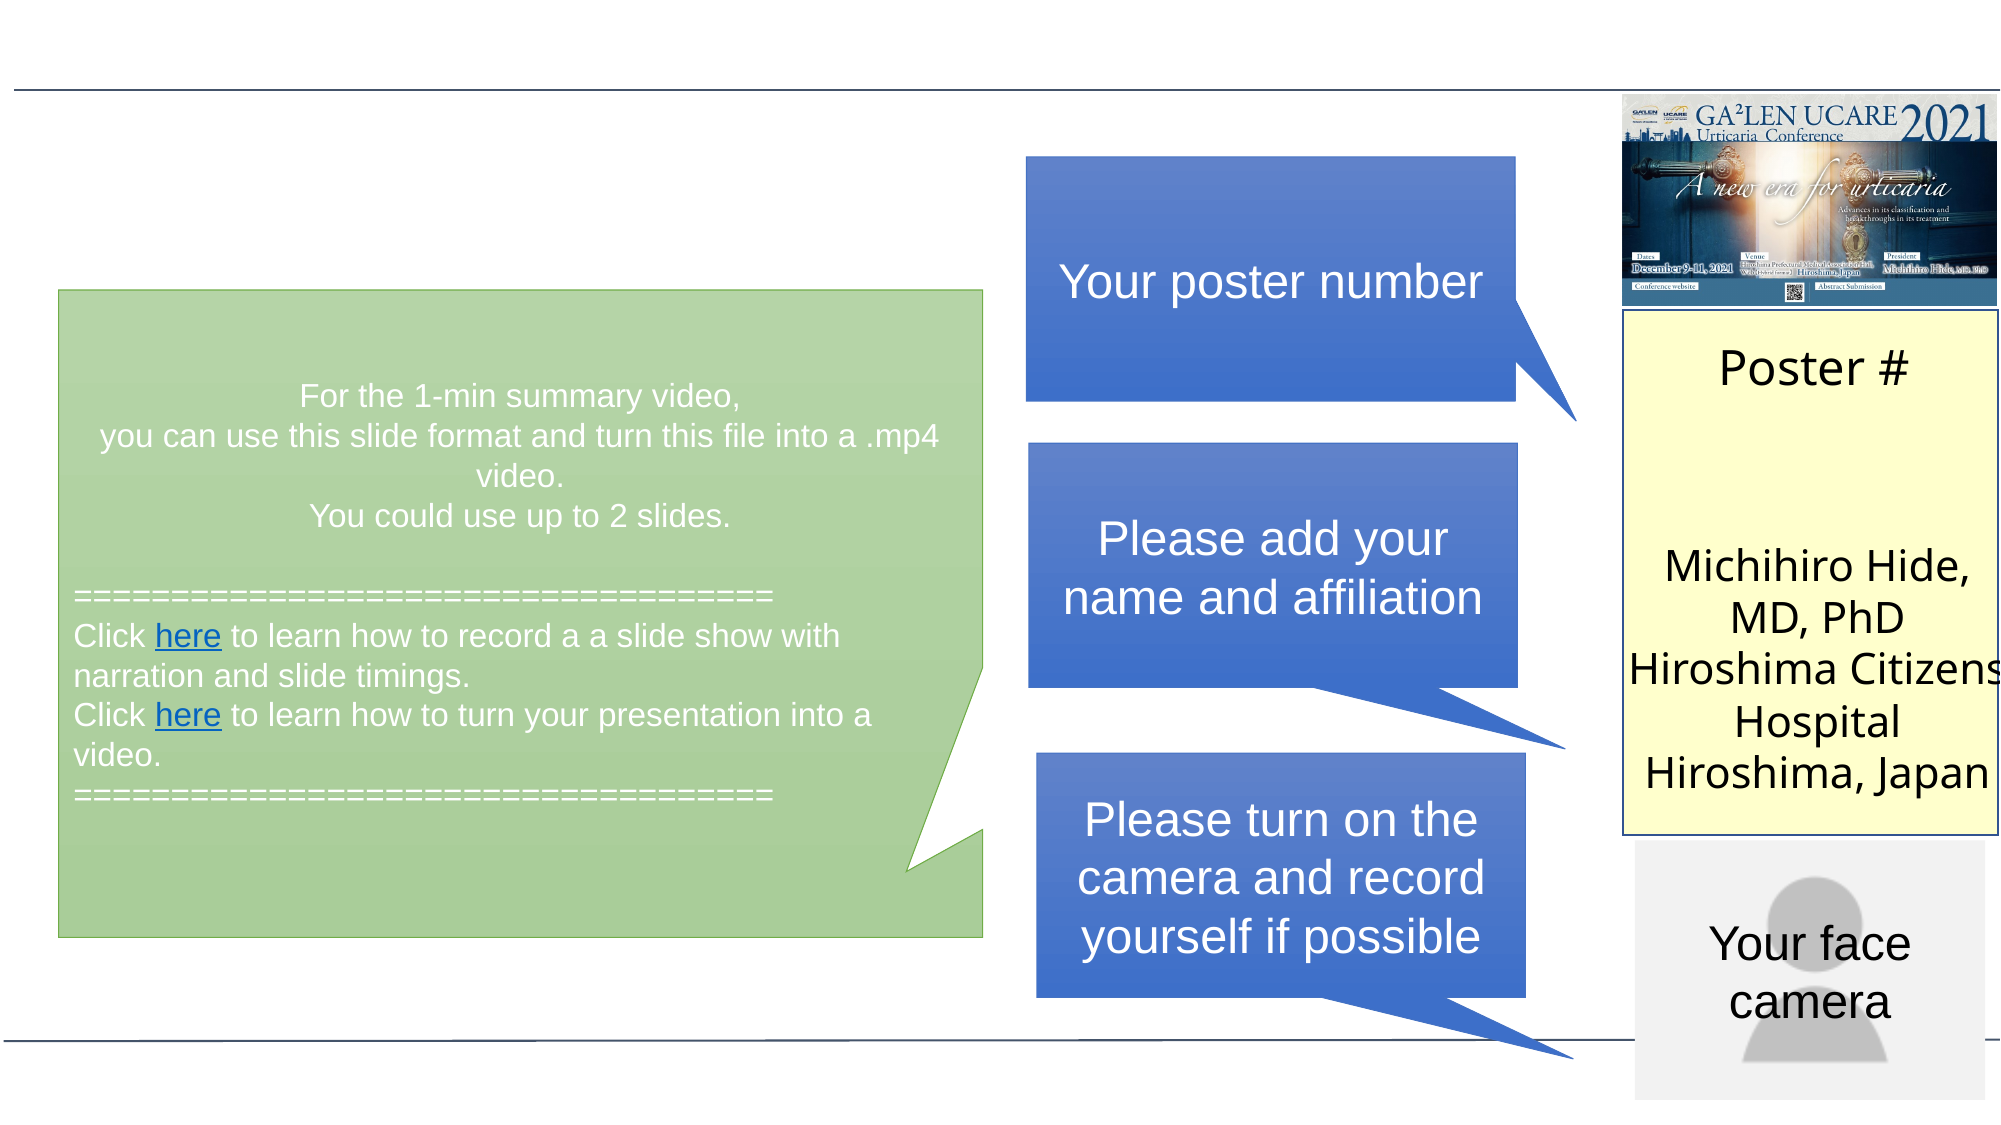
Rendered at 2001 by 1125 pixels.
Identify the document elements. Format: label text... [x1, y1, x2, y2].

text_box Please turn on the camera and record yourself if possible [1036, 752, 1574, 1060]
text_box Poster # [1703, 329, 1925, 403]
text_box Michihiro Hide, MD, PhD Hiroshima Citizens Hospital Hiroshima, Japan [1612, 530, 2000, 805]
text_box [1612, 807, 2000, 1125]
text_box Please add your name and affiliation [1028, 442, 1566, 750]
text_box Your poster number [1025, 156, 1577, 422]
text_box For the 1-min summary video, you can use this slide format and turn this file into a .mp4 video. You could use up to 2 slides. ==================================== Click here to learn how to record a a slide show with narration and slide timings. Click here to learn how to turn your presentation into a video. ==================================== [58, 289, 984, 938]
picture [1622, 94, 1997, 306]
